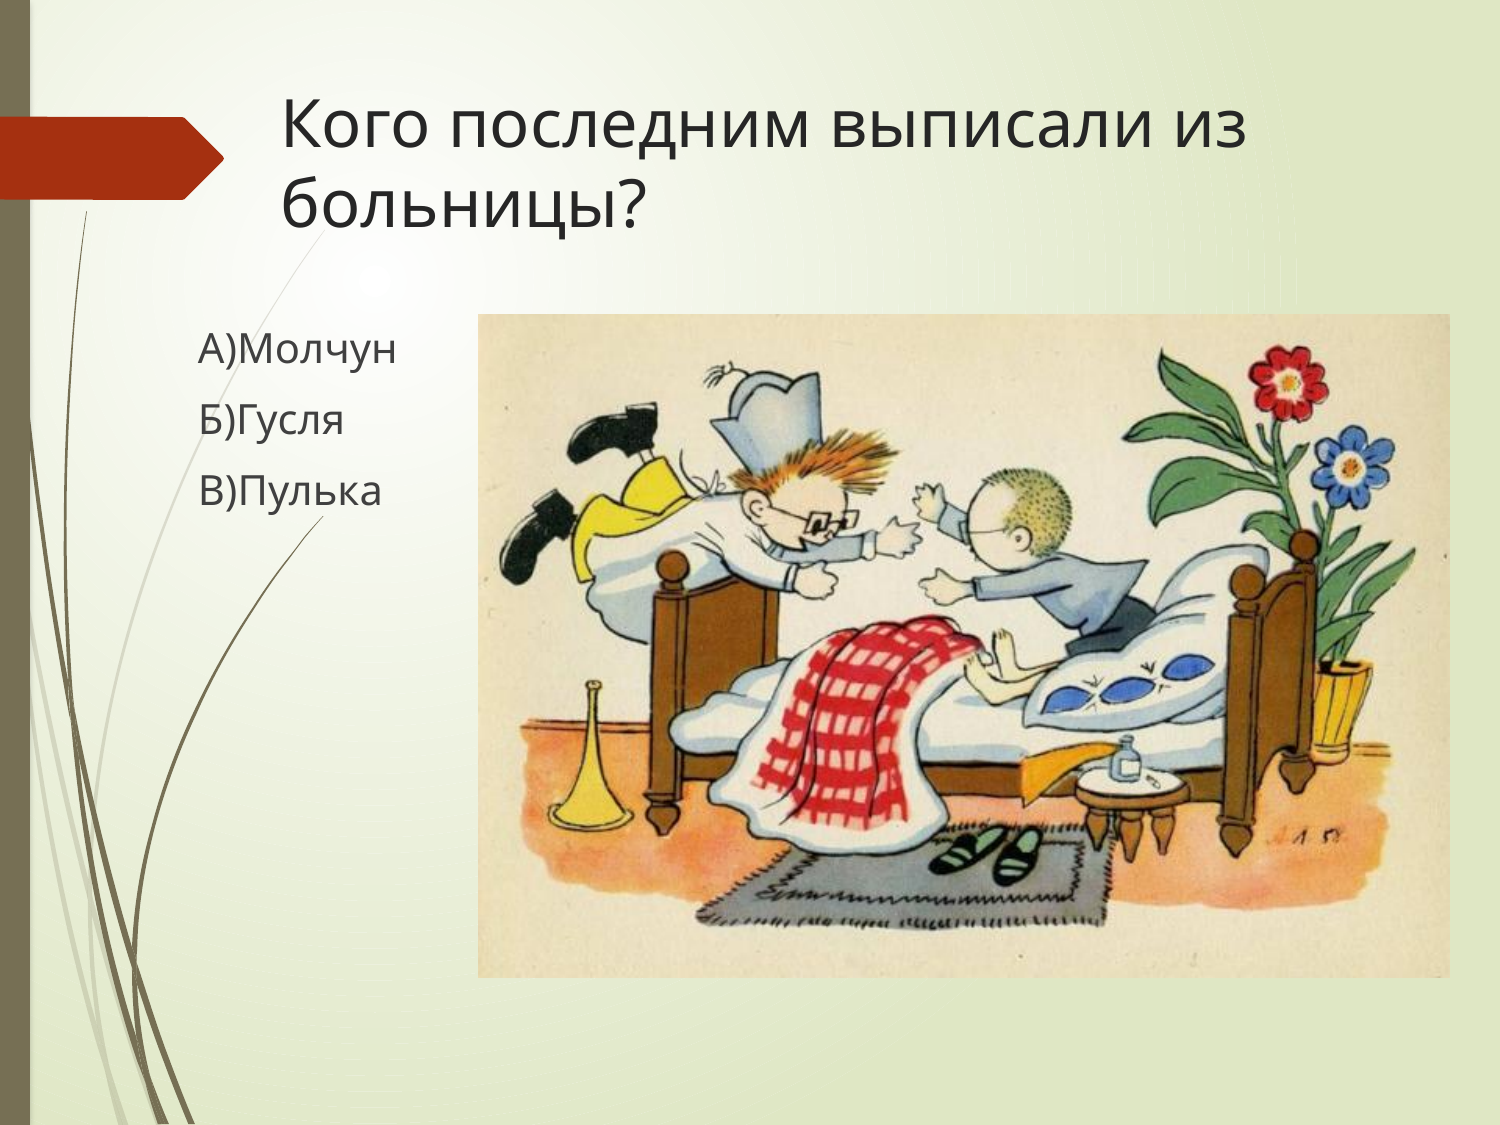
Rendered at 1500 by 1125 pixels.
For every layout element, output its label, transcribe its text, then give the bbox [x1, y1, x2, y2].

title Кого последним выписали из больницы? [265, 73, 1347, 284]
picture [478, 314, 1450, 978]
list А)Молчун Б)Гусля В)Пулька [183, 314, 478, 935]
